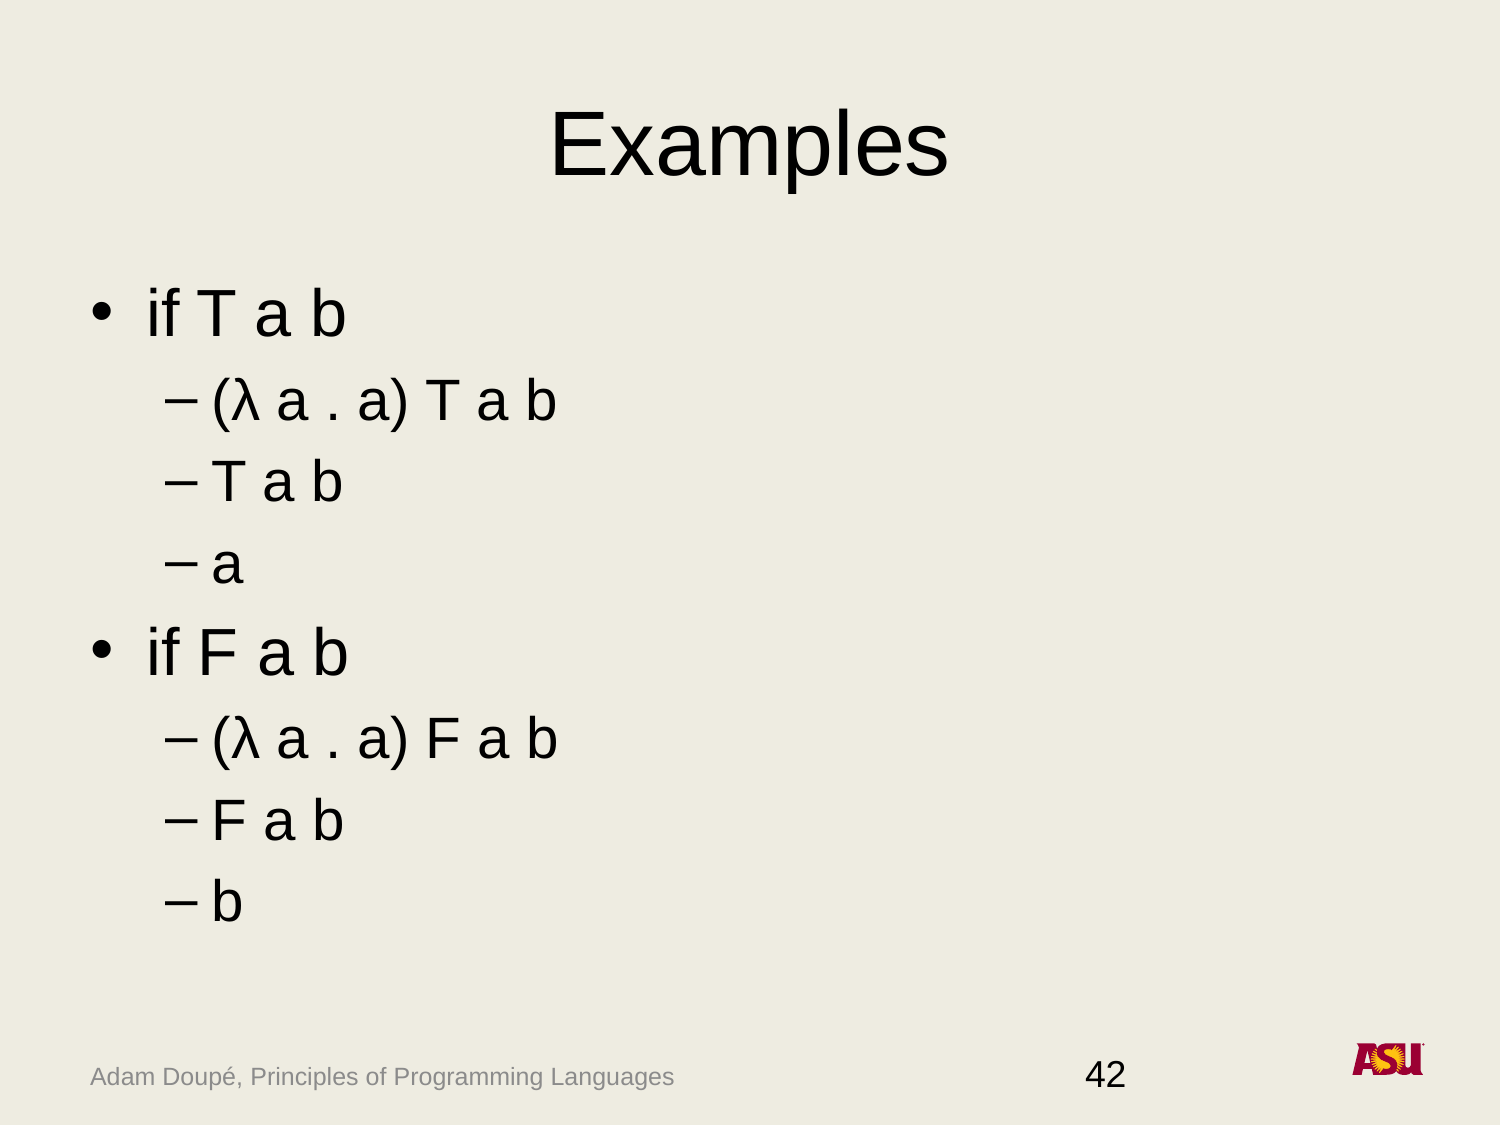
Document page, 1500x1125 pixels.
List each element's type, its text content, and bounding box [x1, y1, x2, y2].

list if T a b (λ a . a) T a b T a b a if F a b (λ a . a) F a b F a b b [75, 262, 1425, 1005]
title Examples [75, 45, 1425, 233]
slide_number 42 [1070, 1042, 1421, 1103]
